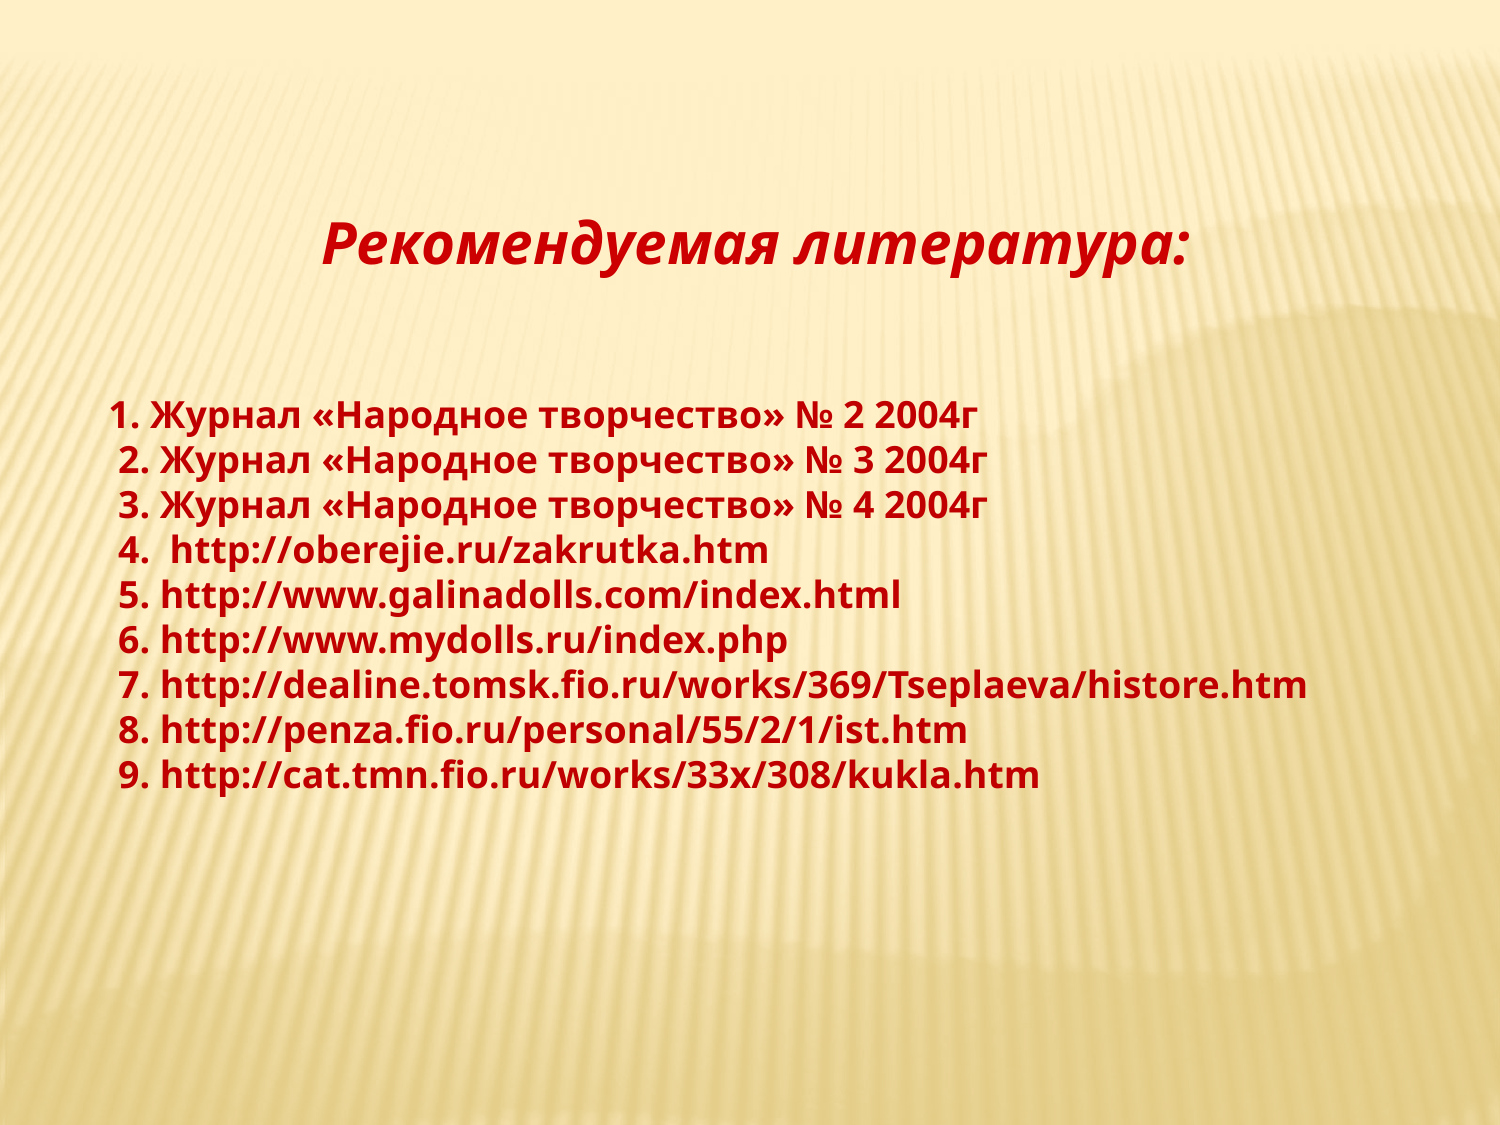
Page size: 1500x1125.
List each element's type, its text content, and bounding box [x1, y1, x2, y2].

text_box Рекомендуемая литература: 1. Журнал «Народное творчество» № 2 2004г 2. Журнал «Народное творчество» № 3 2004г 3. Журнал «Народное творчество» № 4 2004г 4. http://oberejie.ru/zakrutka.htm 5. http://www.galinadolls.com/index.html 6. http://www.mydolls.ru/index.php 7. http://dealine.tomsk.fio.ru/works/369/Tseplaeva/histore.htm 8. http://penza.fio.ru/personal/55/2/1/ist.htm 9. http://cat.tmn.fio.ru/works/33x/308/kukla.htm [35, 199, 1477, 849]
